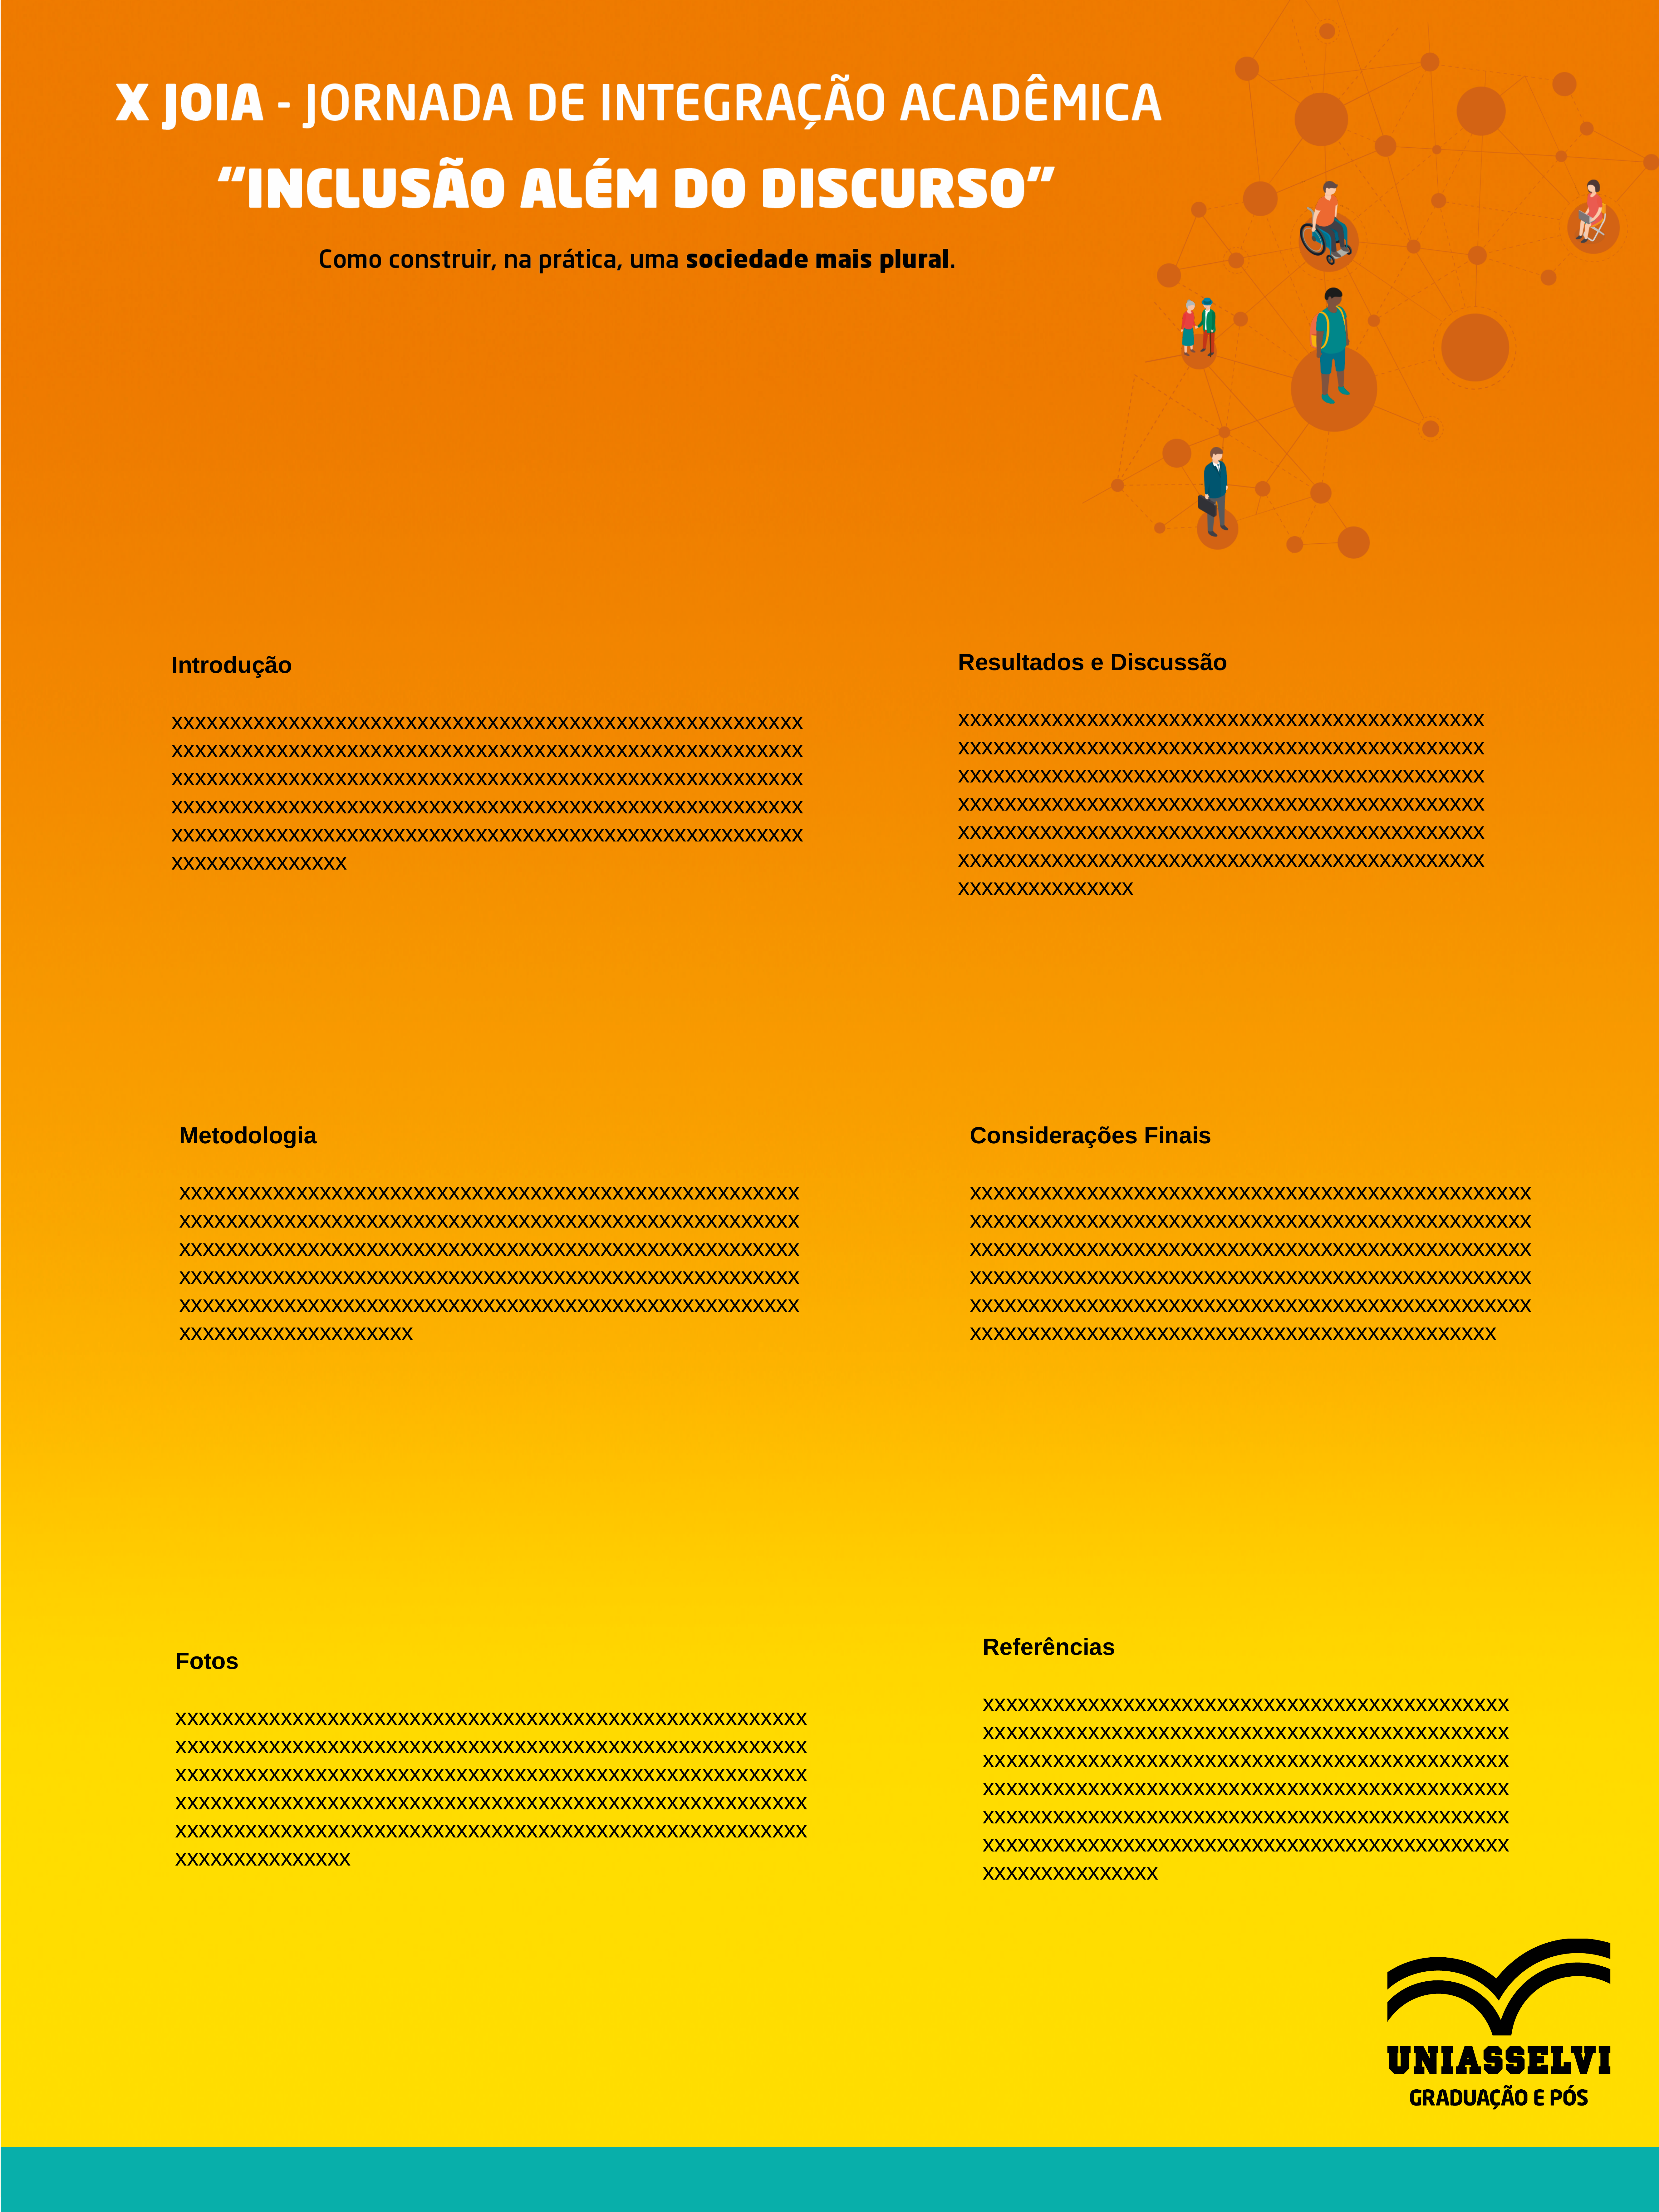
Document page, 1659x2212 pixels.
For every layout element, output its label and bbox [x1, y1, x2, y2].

text_box [1, 0, 1659, 2212]
picture [116, 74, 1161, 273]
